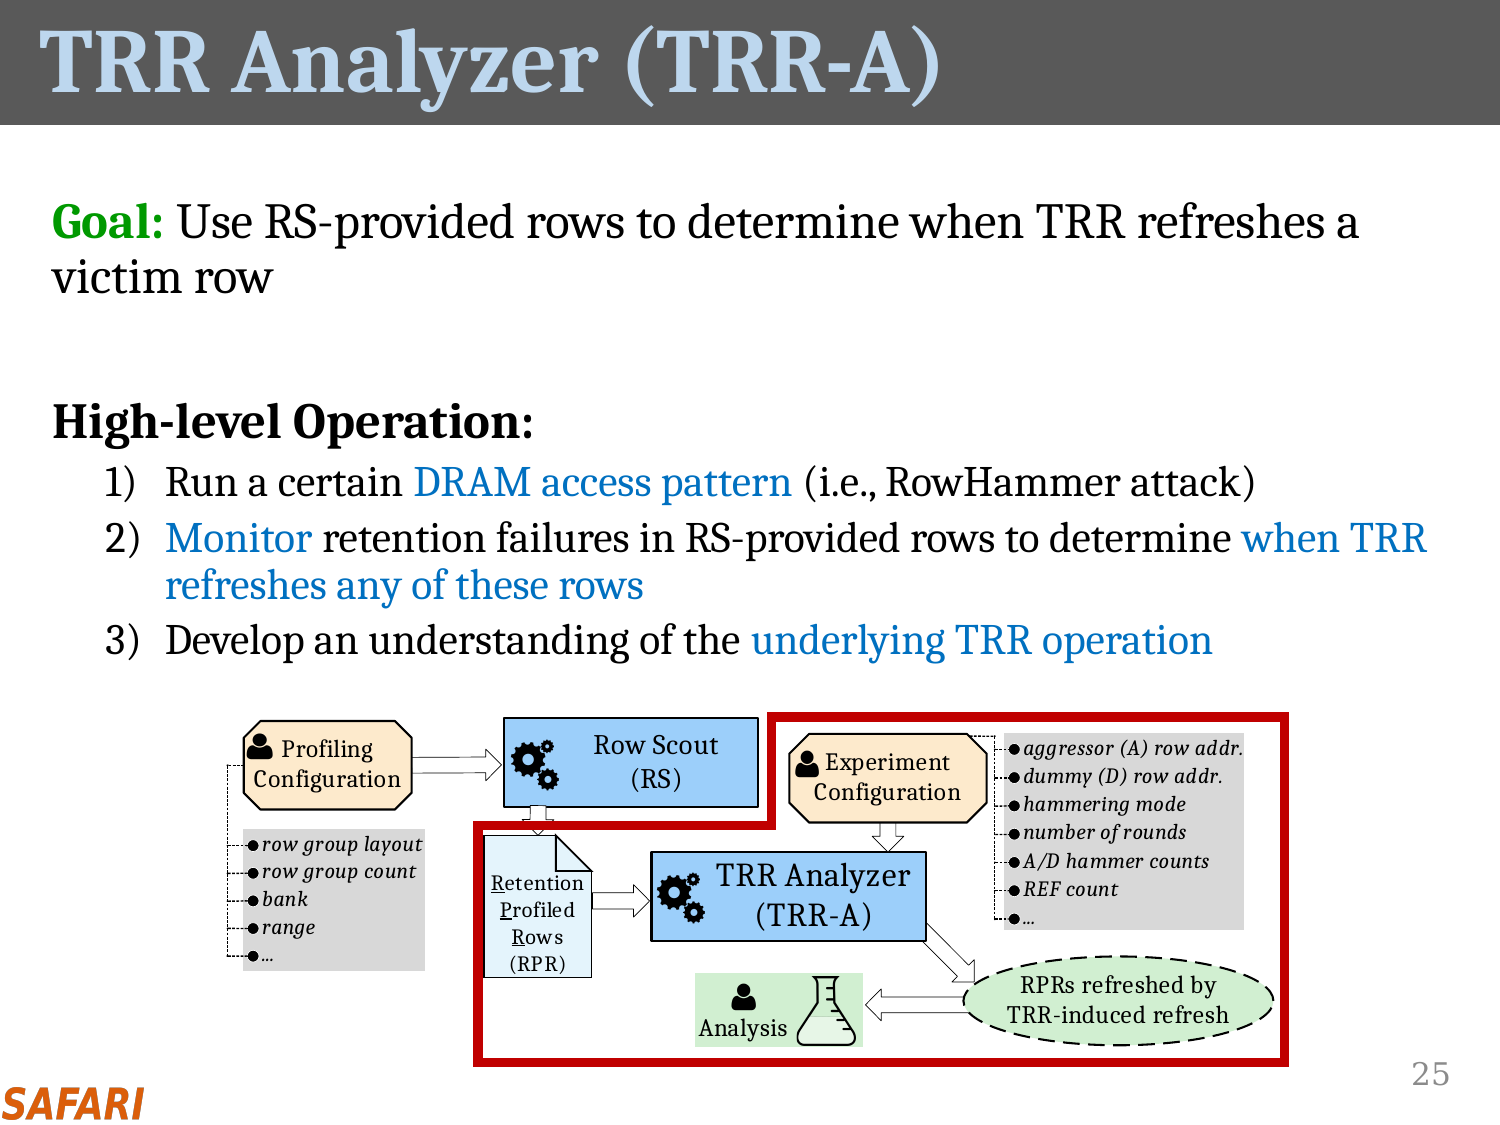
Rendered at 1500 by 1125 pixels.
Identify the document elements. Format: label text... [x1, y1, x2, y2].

list Goal: Use RS-provided rows to determine when TRR refreshes a victim row High-level Operation: Run a certain DRAM access pattern (i.e., RowHammer attack) Monitor retention failures in RS-provided rows to determine when TRR refreshes any of these rows Develop an understanding of the underlying TRR operation [37, 187, 1463, 677]
text_box [477, 716, 1286, 1064]
picture [2, 1087, 144, 1120]
picture [224, 715, 1275, 1054]
title TRR Analyzer (TRR-A) [24, 0, 1500, 125]
